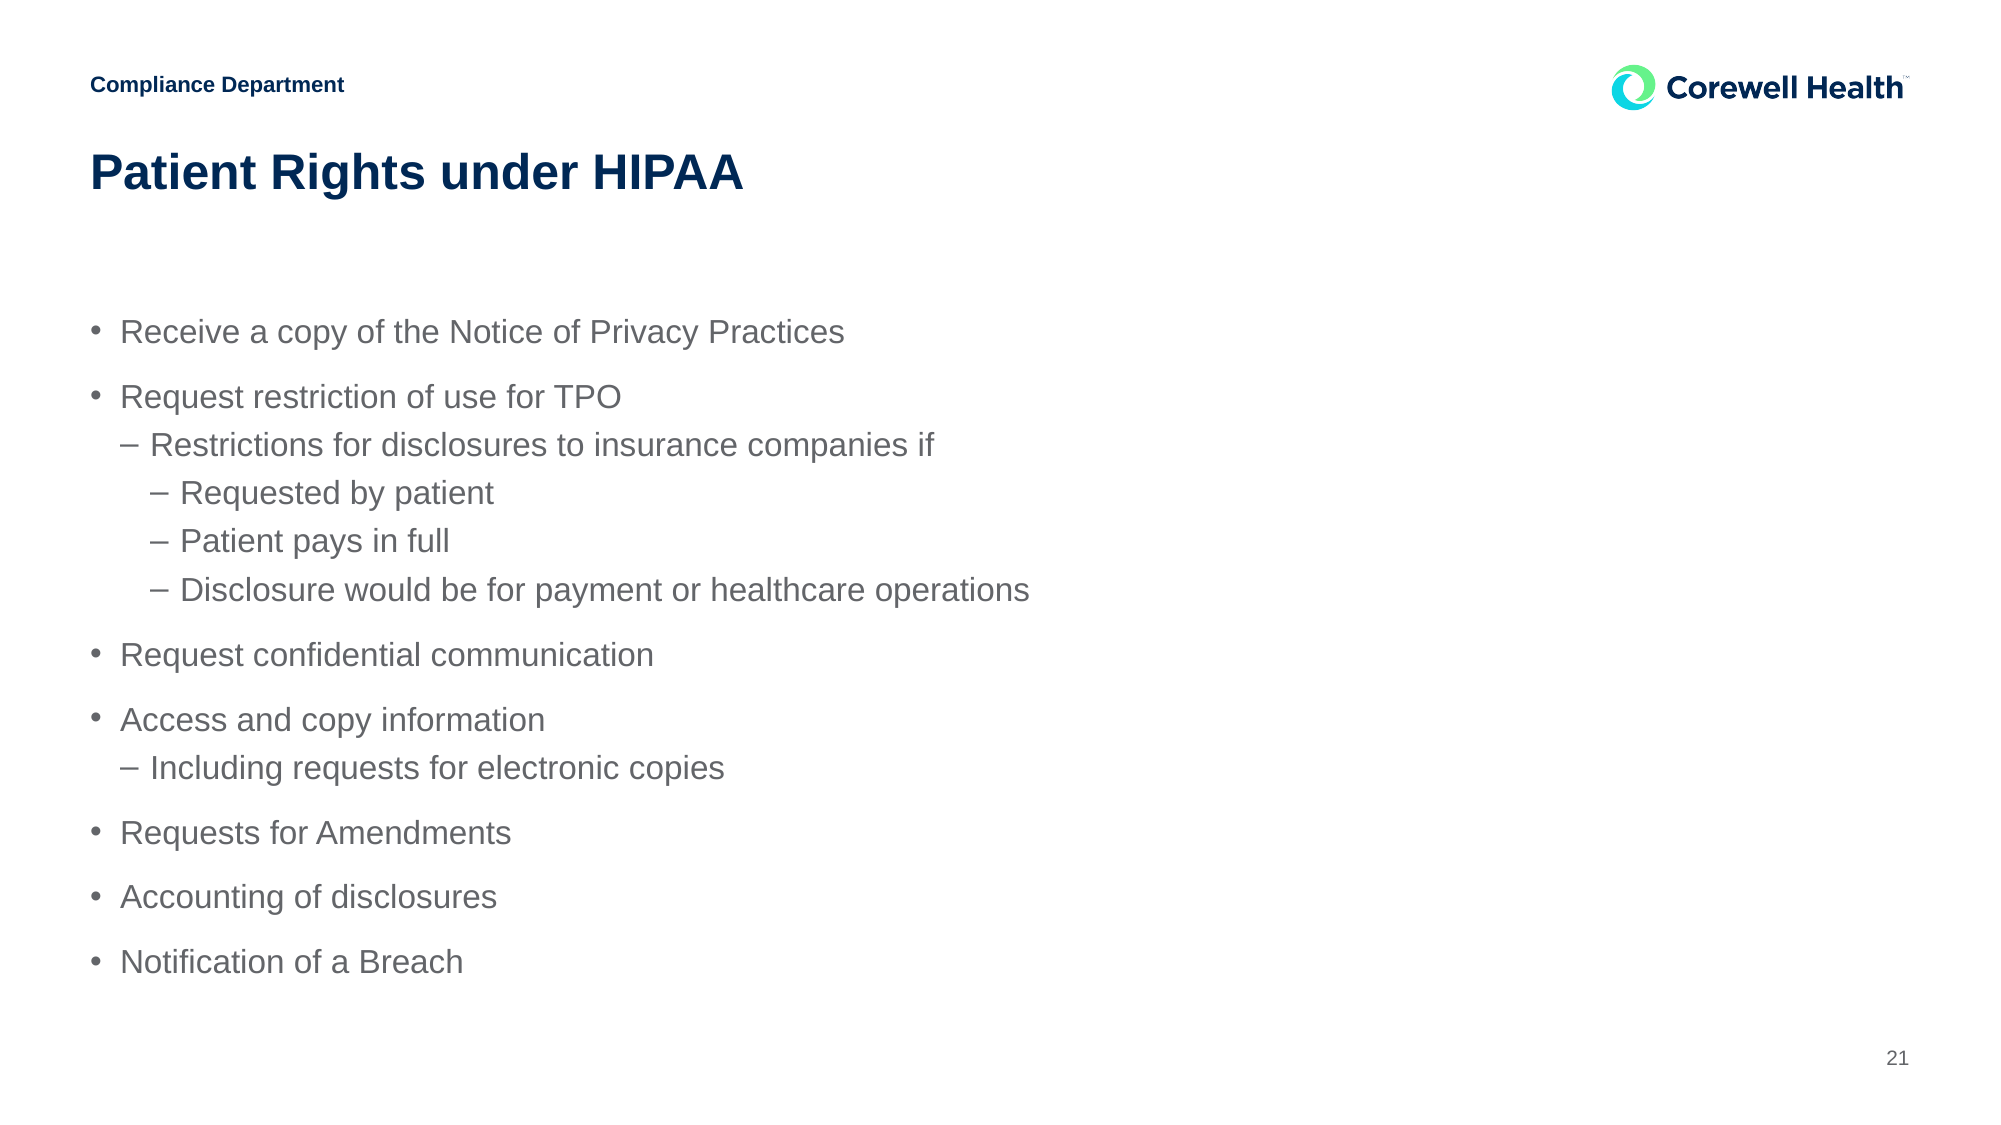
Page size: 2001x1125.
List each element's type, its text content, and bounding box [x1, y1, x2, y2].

list Receive a copy of the Notice of Privacy Practices Request restriction of use for TPO Restrictions for disclosures to insurance companies if Requested by patient Patient pays in full Disclosure would be for payment or healthcare operations Request confidential communication Access and copy information Including requests for electronic copies Requests for Amendments Accounting of disclosures Notification of a Breach [90, 309, 1440, 1021]
footer Compliance Department [90, 69, 960, 110]
picture [1610, 63, 1911, 112]
title Patient Rights under HIPAA [90, 140, 1910, 280]
slide_number 21 [1849, 1040, 1910, 1070]
